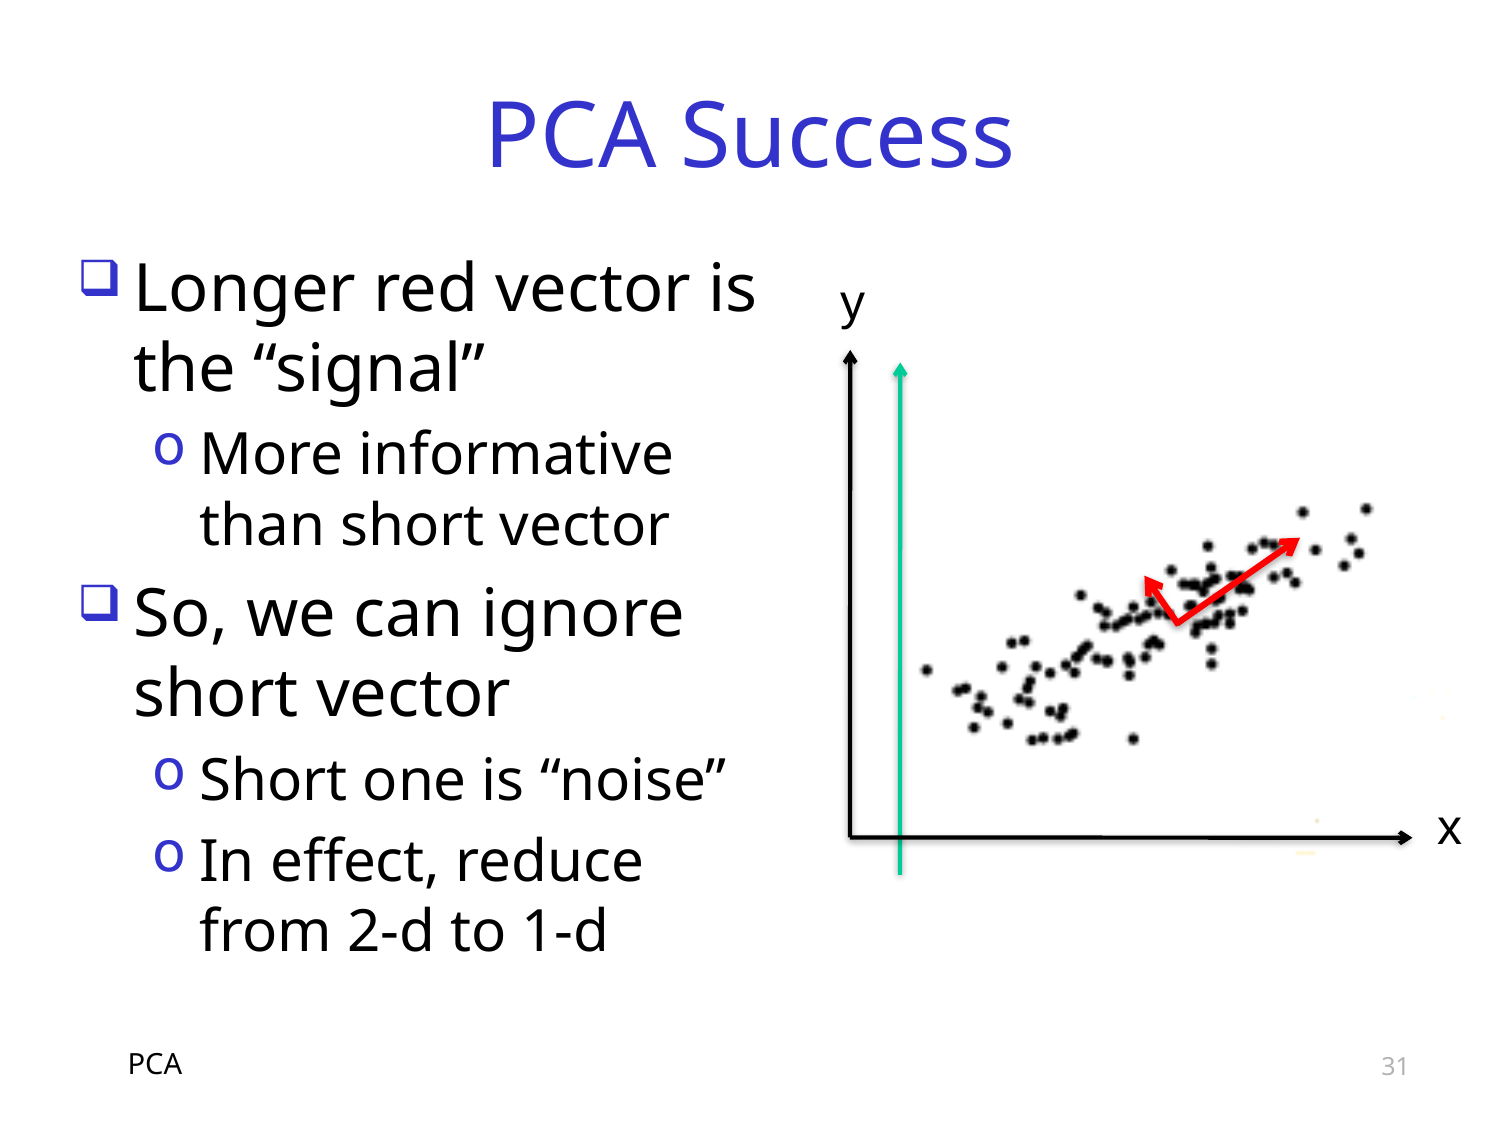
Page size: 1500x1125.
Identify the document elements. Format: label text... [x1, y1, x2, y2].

picture [837, 337, 1485, 888]
text_box y [825, 261, 881, 337]
slide_number 31 [1074, 1037, 1425, 1098]
footer PCA [112, 1037, 776, 1101]
list Longer red vector is the “signal” More informative than short vector So, we can ignore short vector Short one is “noise” In effect, reduce from 2-d to 1-d [62, 237, 788, 1001]
title PCA Success [112, 49, 1388, 213]
